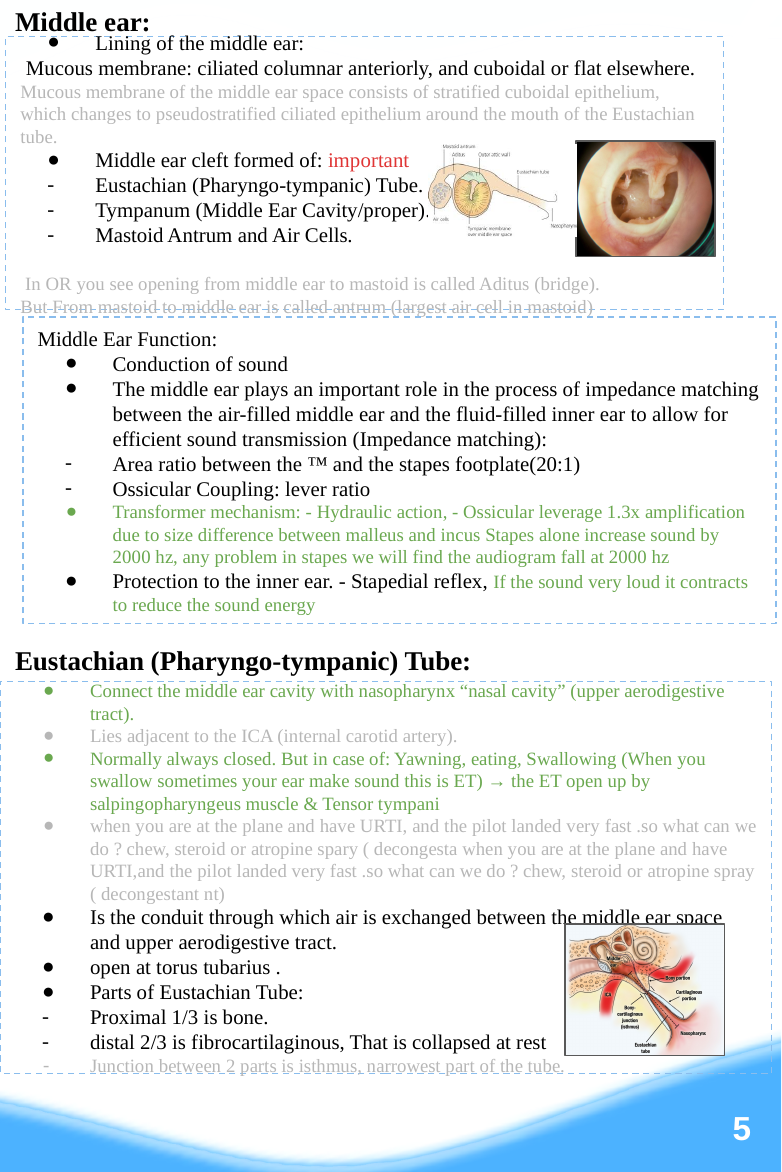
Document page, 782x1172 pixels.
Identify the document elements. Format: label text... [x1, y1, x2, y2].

text_box Lining of the middle ear: Mucous membrane: ciliated columnar anteriorly, and cuboidal or flat elsewhere. Mucous membrane of the middle ear space consists of stratified cuboidal epithelium, which changes to pseudostratified ciliated epithelium around the mouth of the Eustachian tube. Middle ear cleft formed of: important Eustachian (Pharyngo-tympanic) Tube. Tympanum (Middle Ear Cavity/proper). Mastoid Antrum and Air Cells. In OR you see opening from middle ear to mastoid is called Aditus (bridge). But From mastoid to middle ear is called antrum (largest air cell in mastoid) [5, 36, 724, 310]
text_box Middle ear: [0, 0, 167, 43]
text_box Middle Ear Function: Conduction of sound The middle ear plays an important role in the process of impedance matching between the air-filled middle ear and the fluid-filled inner ear to allow for efficient sound transmission (Impedance matching): Area ratio between the ™ and the stapes footplate(20:1) Ossicular Coupling: lever ratio Transformer mechanism: - Hydraulic action, - Ossicular leverage 1.3x amplification due to size difference between malleus and incus Stapes alone increase sound by 2000 hz, any problem in stapes we will find the audiogram fall at 2000 hz Protection to the inner ear. - Stapedial reflex, If the sound very loud it contracts to reduce the sound energy [22, 317, 776, 624]
picture [427, 141, 715, 256]
text_box Connect the middle ear cavity with nasopharynx “nasal cavity” (upper aerodigestive tract). Lies adjacent to the ICA (internal carotid artery). Normally always closed. But in case of: Yawning, eating, Swallowing (When you swallow sometimes your ear make sound this is ET) → the ET open up by salpingopharyngeus muscle & Tensor tympani when you are at the plane and have URTI, and the pilot landed very fast .so what can we do ? chew, steroid or atropine spary ( decongesta when you are at the plane and have URTI,and the pilot landed very fast .so what can we do ? chew, steroid or atropine spray ( decongestant nt) Is the conduit through which air is exchanged between the middle ear space and upper aerodigestive tract. open at torus tubarius . Parts of Eustachian Tube: Proximal 1/3 is bone. distal 2/3 is fibrocartilaginous, That is collapsed at rest Junction between 2 parts is isthmus, narrowest part of the tube. [0, 681, 772, 1074]
slide_number ‹#› [718, 1092, 766, 1163]
picture [0, 0, 782, 1172]
picture [565, 924, 724, 1055]
text_box Eustachian (Pharyngo-tympanic) Tube: [0, 643, 490, 677]
